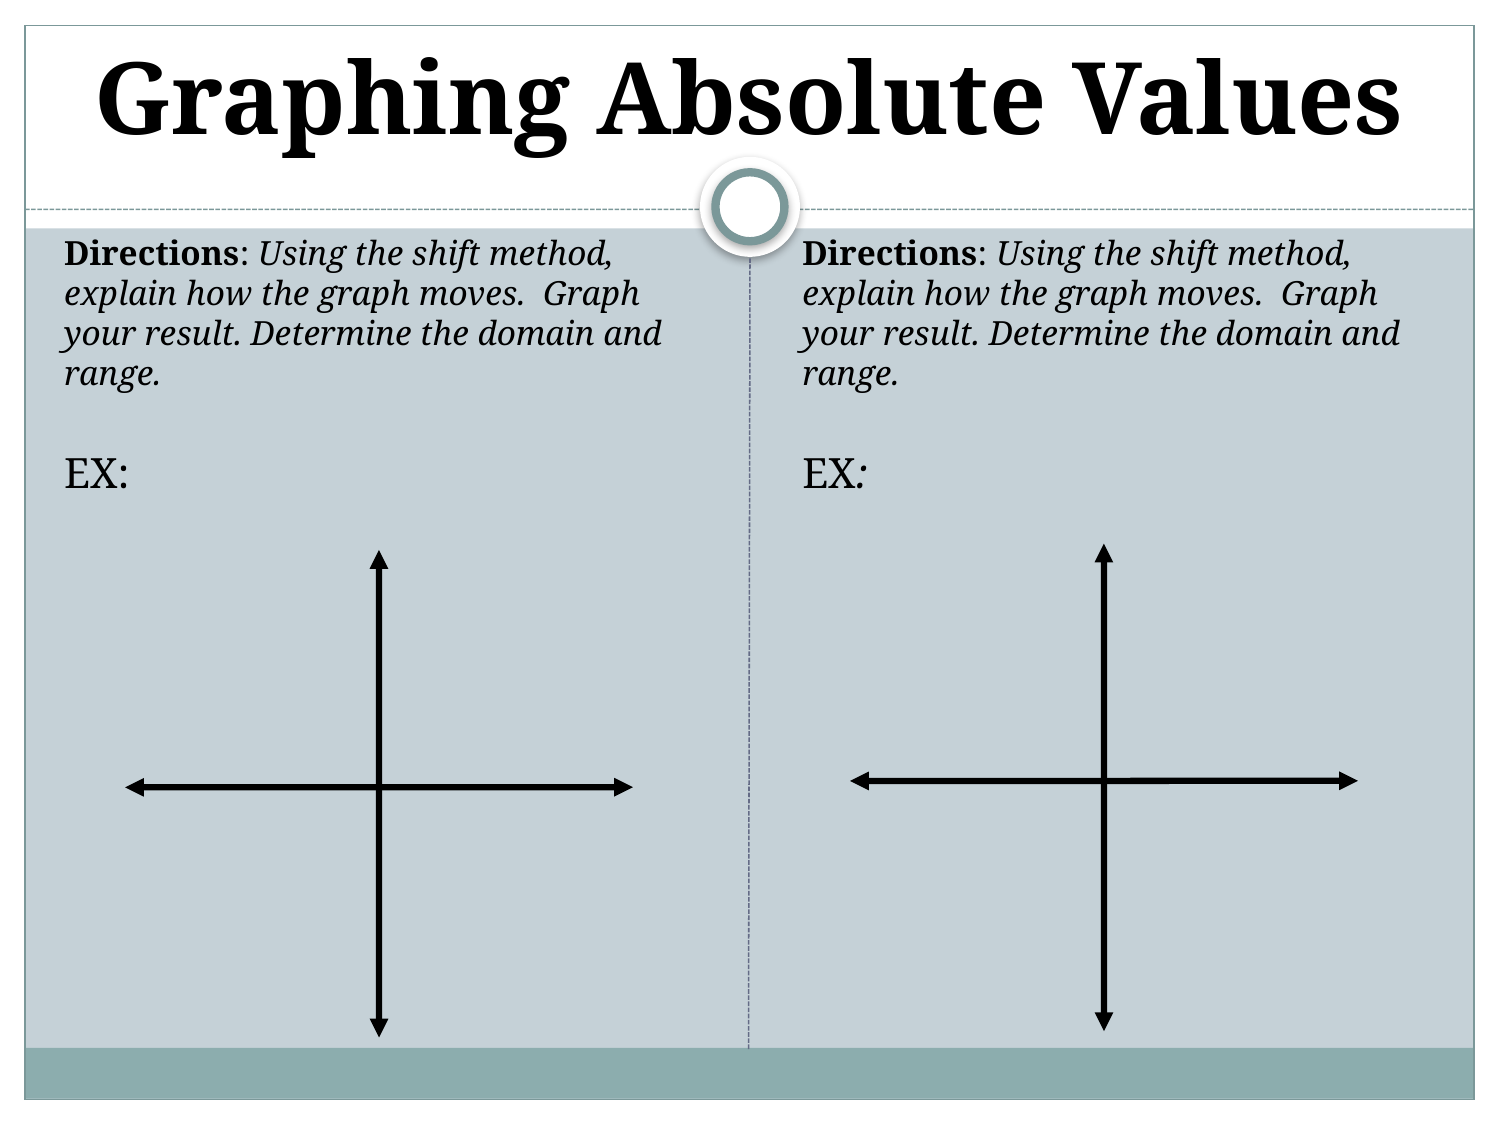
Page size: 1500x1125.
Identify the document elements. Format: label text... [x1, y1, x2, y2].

title Graphing Absolute Values [49, 37, 1450, 162]
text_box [124, 549, 634, 1038]
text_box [849, 543, 1359, 1032]
